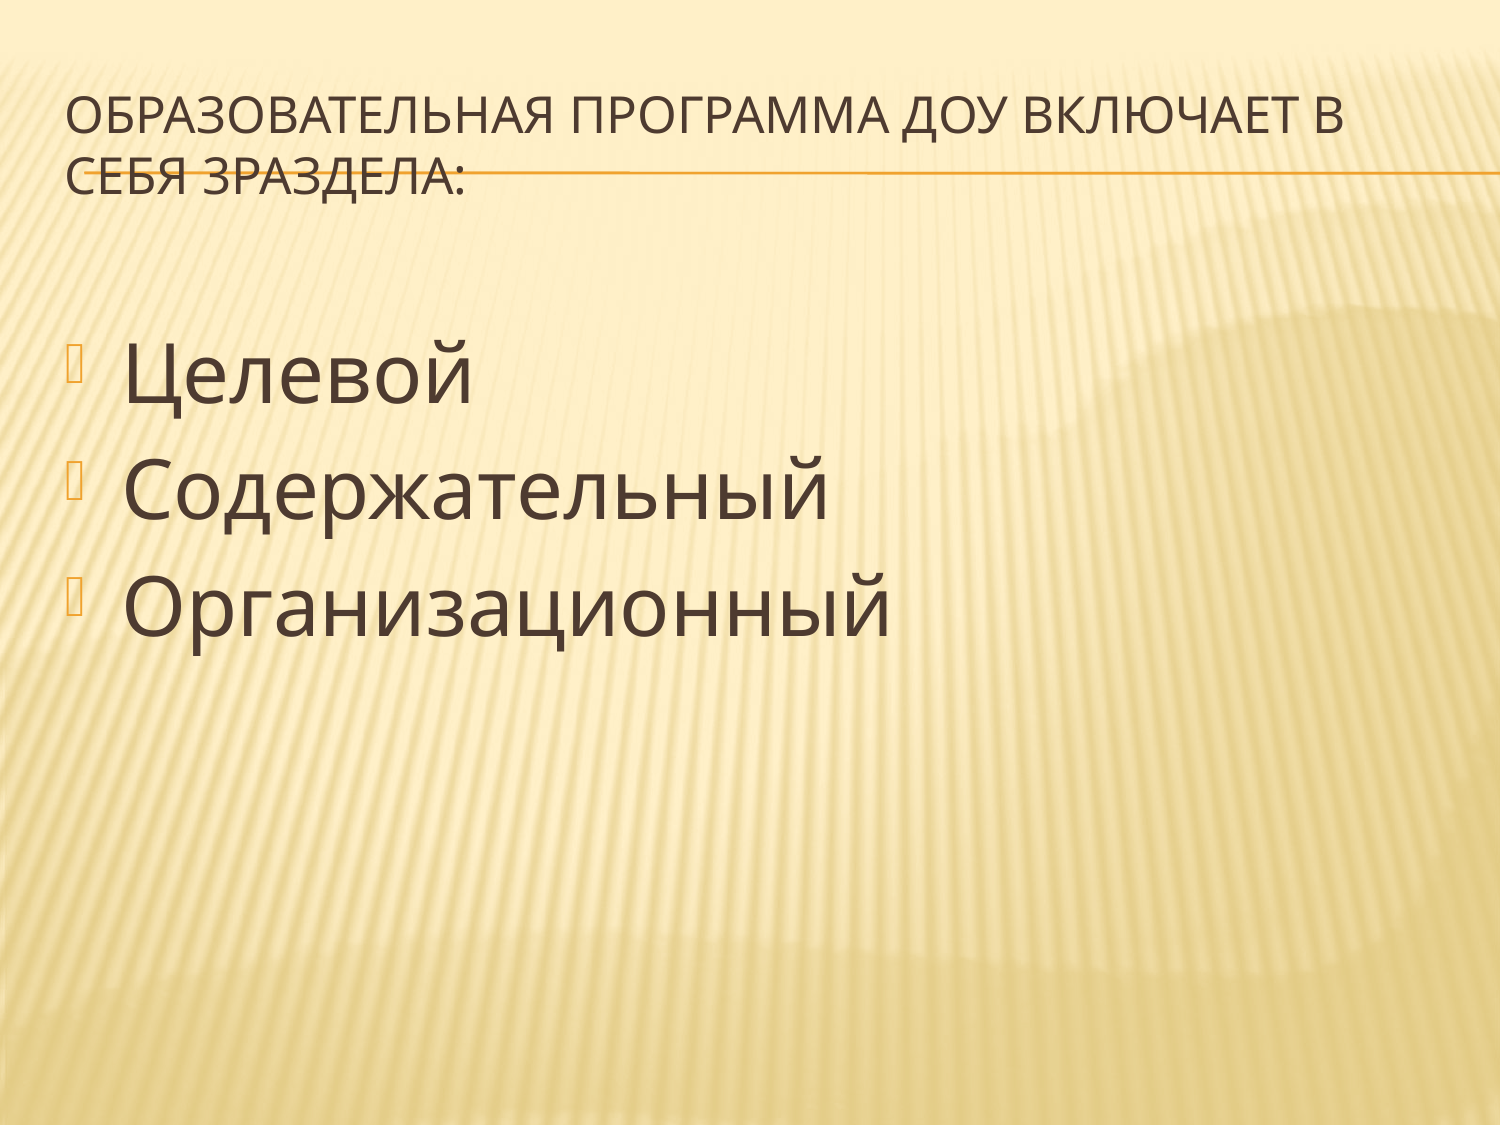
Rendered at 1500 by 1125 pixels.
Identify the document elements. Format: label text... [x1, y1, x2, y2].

list Целевой Содержательный Организационный [50, 312, 1475, 998]
title Образовательная программа Доу включает в себя 3раздела: [50, 75, 1475, 213]
